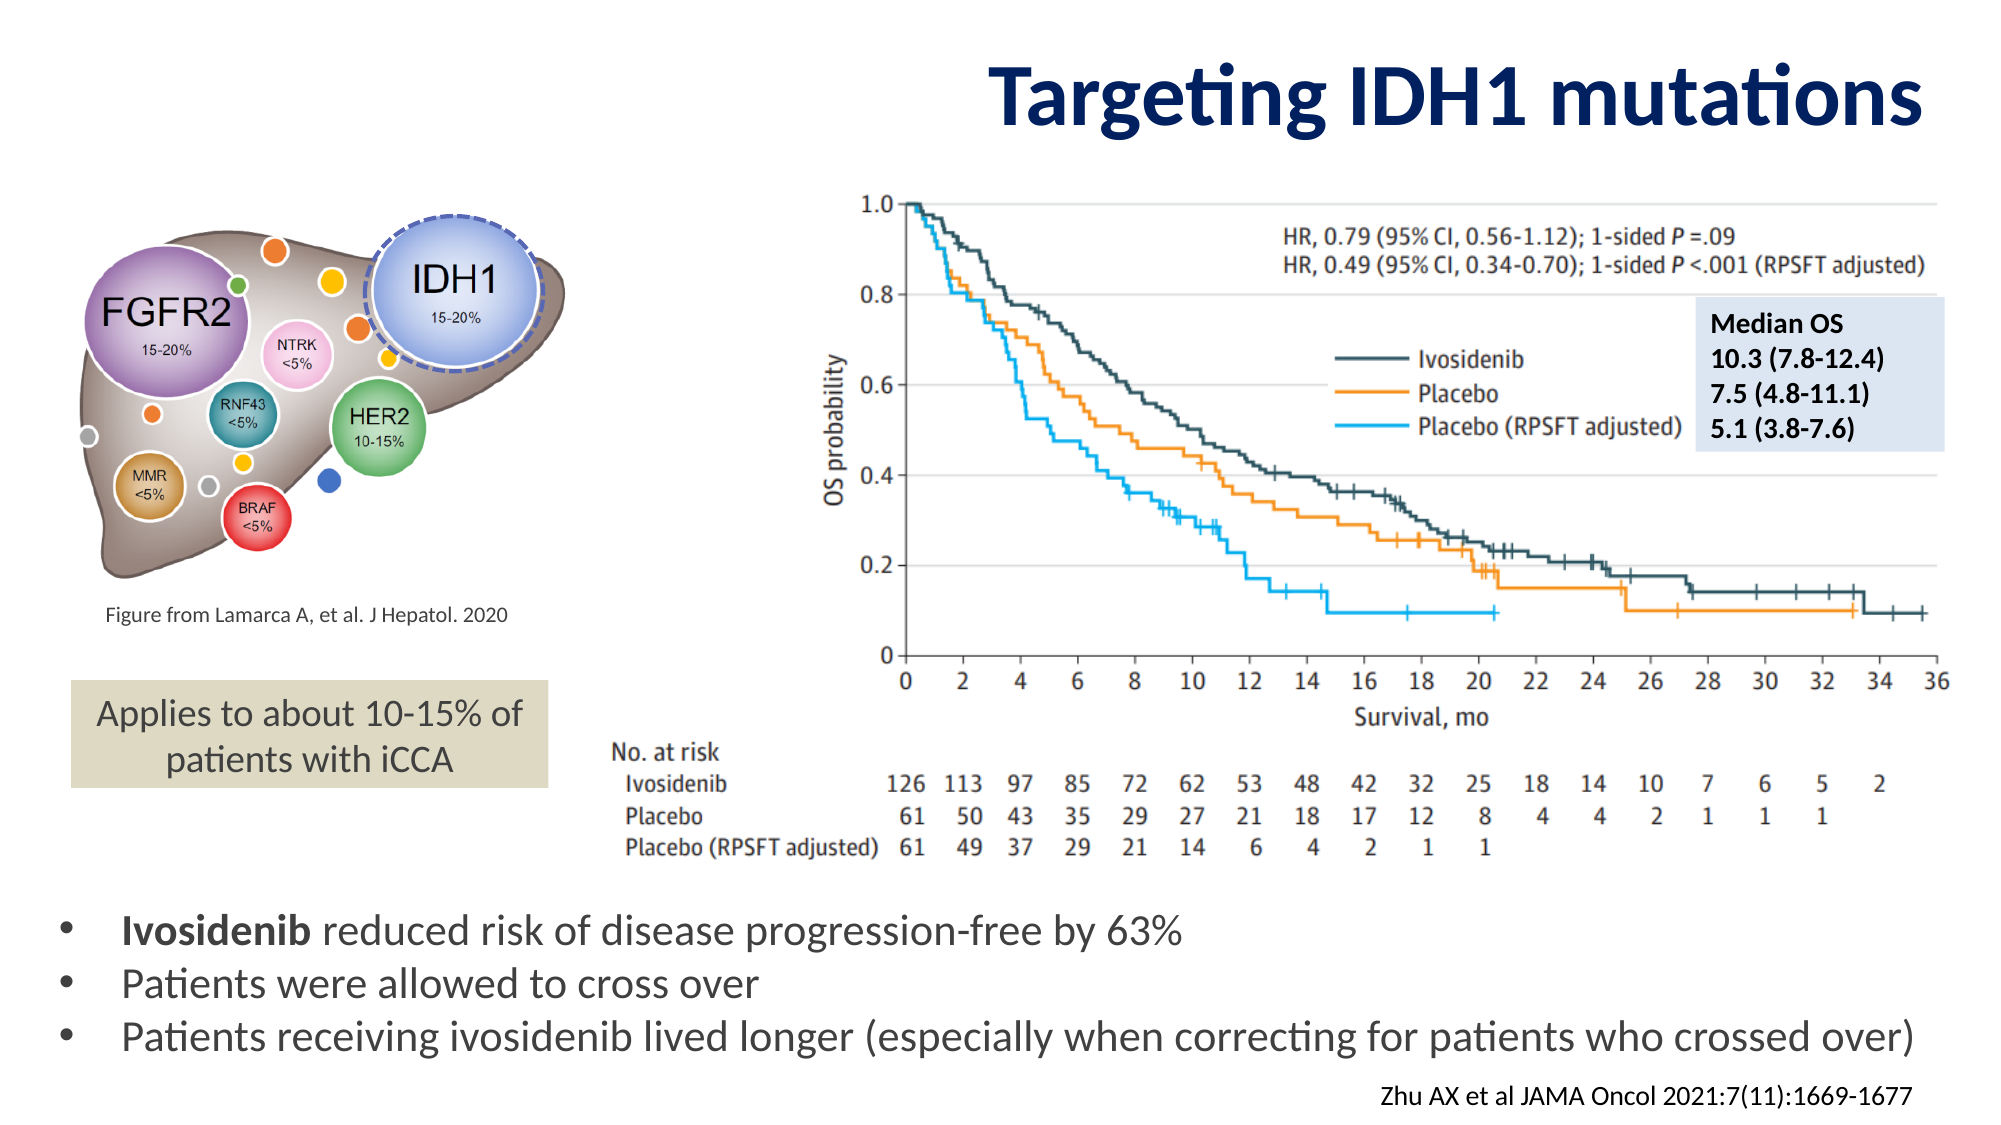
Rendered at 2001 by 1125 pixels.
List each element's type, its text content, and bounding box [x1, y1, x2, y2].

text_box Ivosidenib reduced risk of disease progression-free by 63% Patients were allowed to cross over Patients receiving ivosidenib lived longer (especially when correcting for patients who crossed over) [43, 893, 1945, 1069]
text_box Figure from Lamarca A, et al. J Hepatol. 2020 [90, 598, 524, 635]
text_box Applies to about 10-15% of patients with iCCA [71, 680, 549, 788]
text_box Targeting IDH1 mutations [165, 26, 1945, 154]
picture [43, 195, 584, 590]
text_box Zhu AX et al JAMA Oncol 2021:7(11):1669-1677 [385, 1070, 1928, 1119]
picture [600, 184, 1957, 869]
